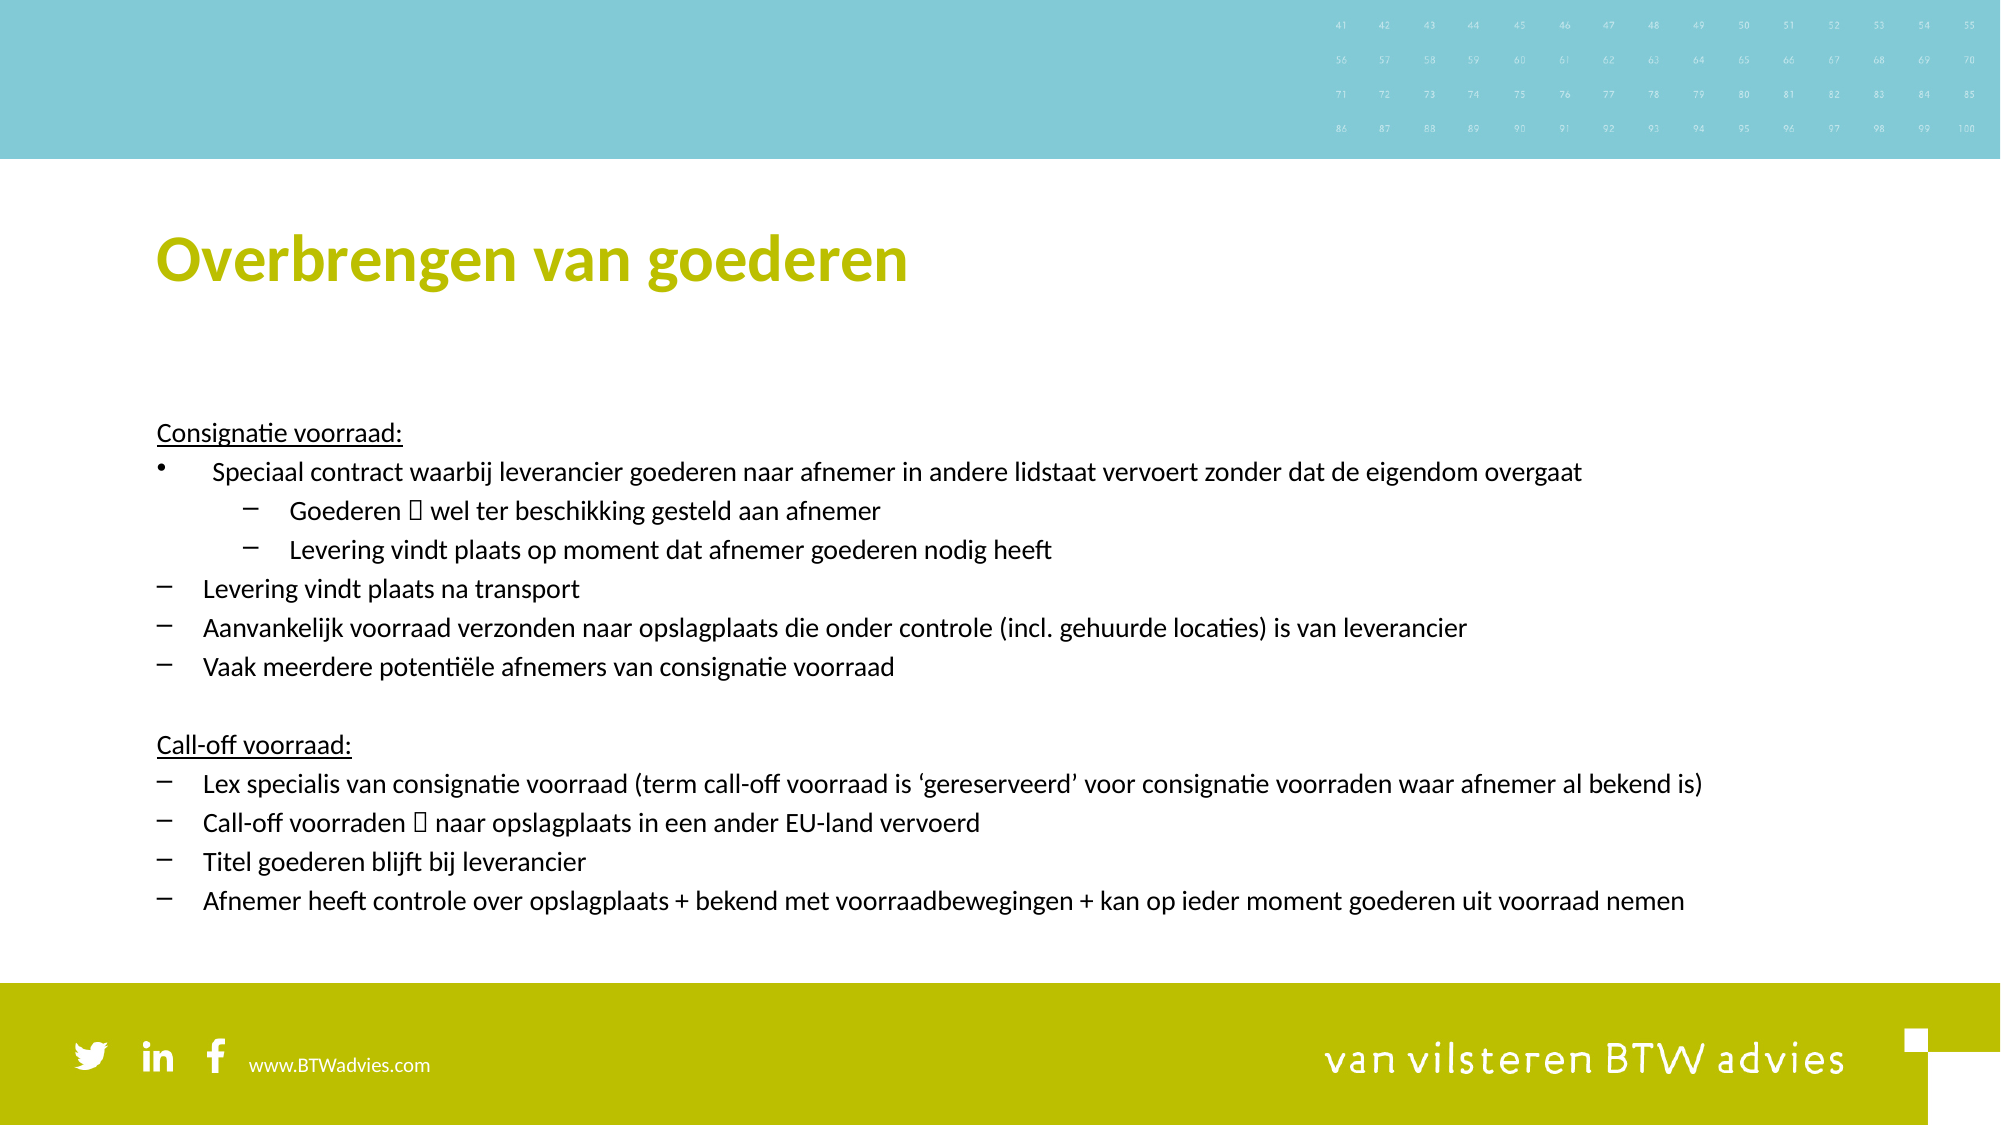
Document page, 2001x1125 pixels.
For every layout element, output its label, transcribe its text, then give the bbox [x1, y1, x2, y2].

title Overbrengen van goederen [142, 207, 1842, 395]
list Consignatie voorraad: Speciaal contract waarbij leverancier goederen naar afnemer in andere lidstaat vervoert zonder dat de eigendom overgaat Goederen  wel ter beschikking gesteld aan afnemer Levering vindt plaats op moment dat afnemer goederen nodig heeft Levering vindt plaats na transport Aanvankelijk voorraad verzonden naar opslagplaats die onder controle (incl. gehuurde locaties) is van leverancier Vaak meerdere potentiële afnemers van consignatie voorraad Call-off voorraad: Lex specialis van consignatie voorraad (term call-off voorraad is ‘gereserveerd’ voor consignatie voorraden waar afnemer al bekend is) Call-off voorraden  naar opslagplaats in een ander EU-land vervoerd Titel goederen blijft bij leverancier Afnemer heeft controle over opslagplaats + bekend met voorraadbewegingen + kan op ieder moment goederen uit voorraad nemen [142, 407, 1842, 934]
picture [0, 0, 2001, 1125]
